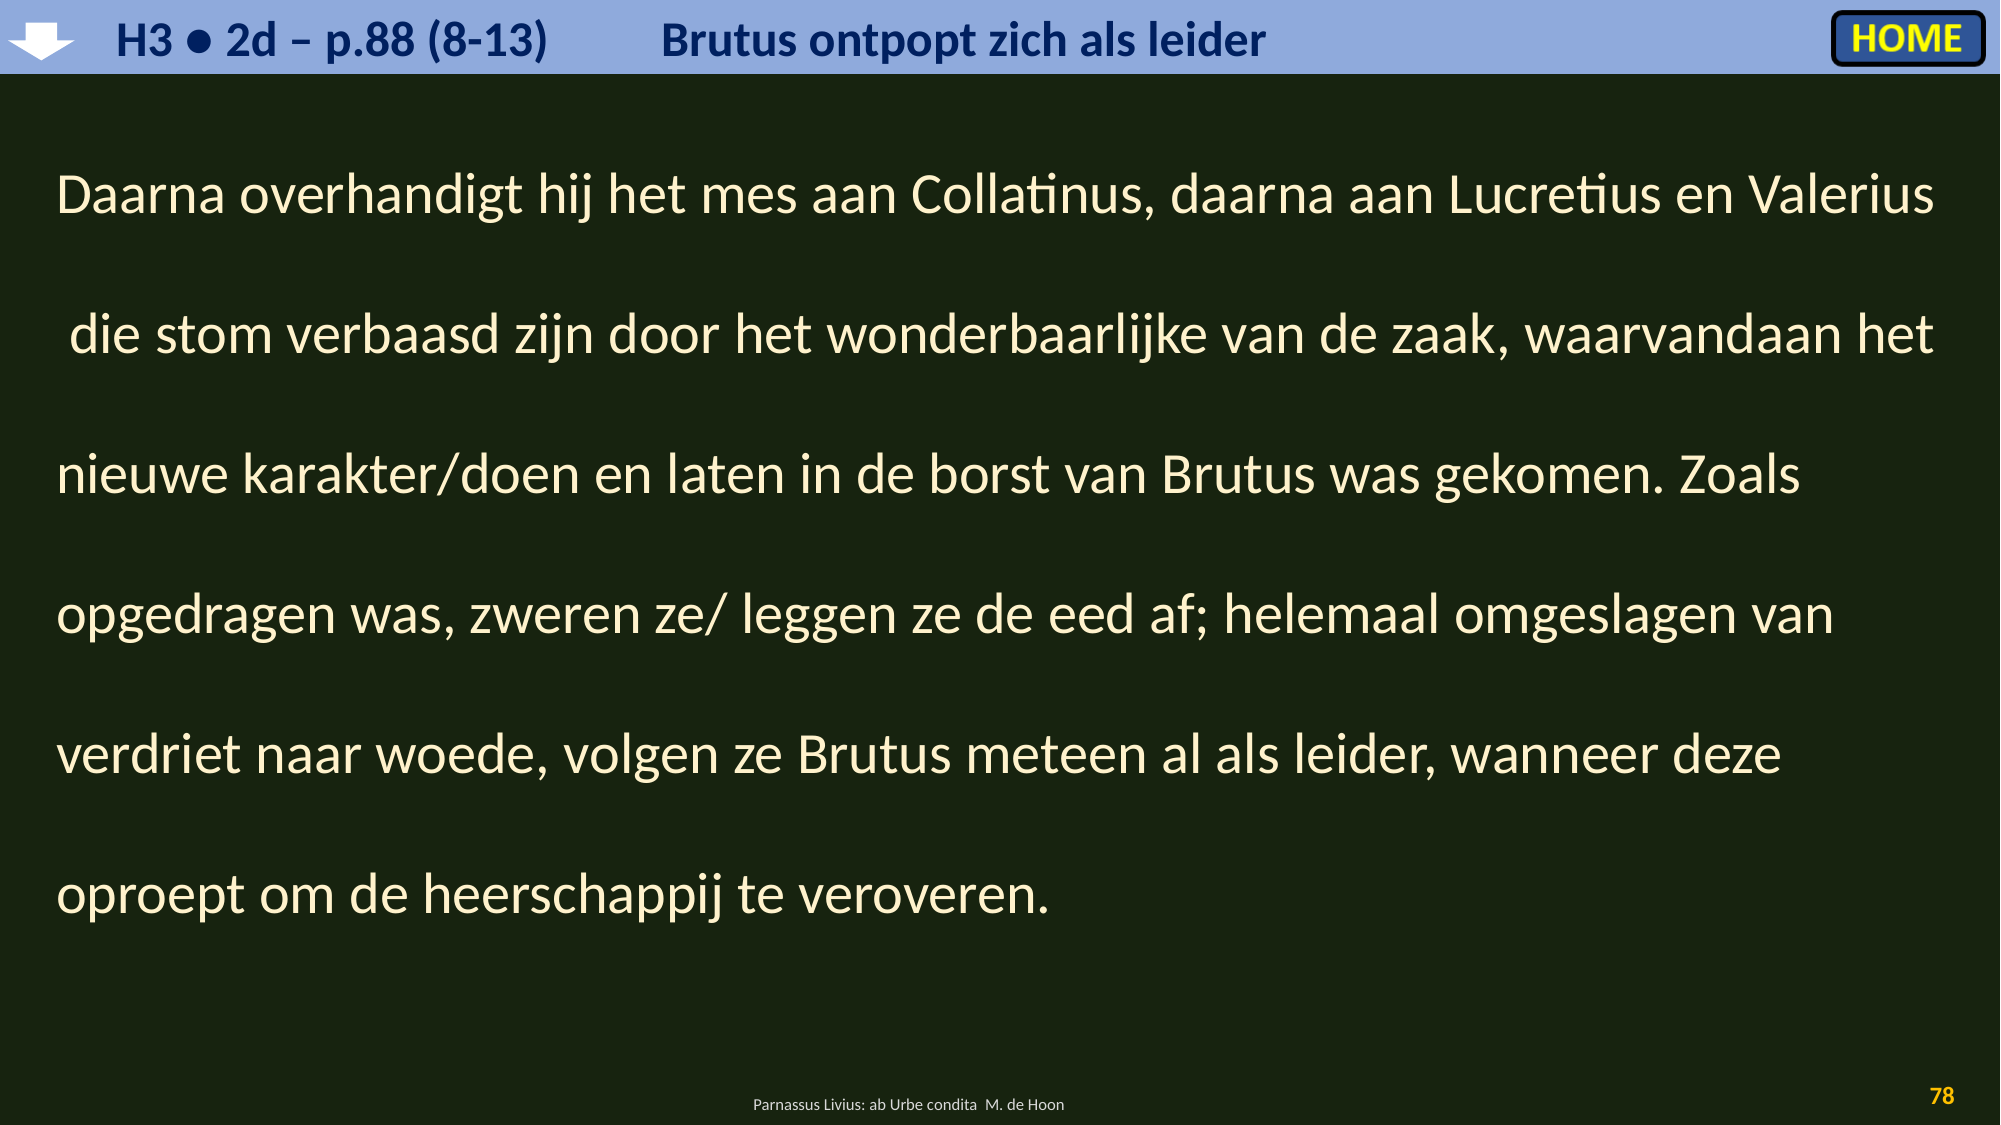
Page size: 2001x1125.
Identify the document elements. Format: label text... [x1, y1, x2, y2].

picture [1825, 0, 1988, 89]
text_box H3 ● 2d – p.88 (8-13) Brutus ontpopt zich als leider [0, 0, 1825, 74]
slide_number 78 [1895, 1065, 1971, 1125]
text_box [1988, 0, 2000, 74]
text_box [8, 22, 75, 61]
footer Parnassus Livius: ab Urbe condita M. de Hoon [738, 1081, 1090, 1124]
text_box Daarna overhandigt hij het mes aan Collatinus, daarna aan Lucretius en Valerius die stom verbaasd zijn door het wonderbaarlijke van de zaak, waarvandaan het nieuwe karakter/doen en laten in de borst van Brutus was gekomen. Zoals opgedragen was, zweren ze/ leggen ze de eed af; helemaal omgeslagen van verdriet naar woede, volgen ze Brutus meteen al als leider, wanneer deze oproept om de heerschappij te veroveren. [41, 78, 1957, 933]
